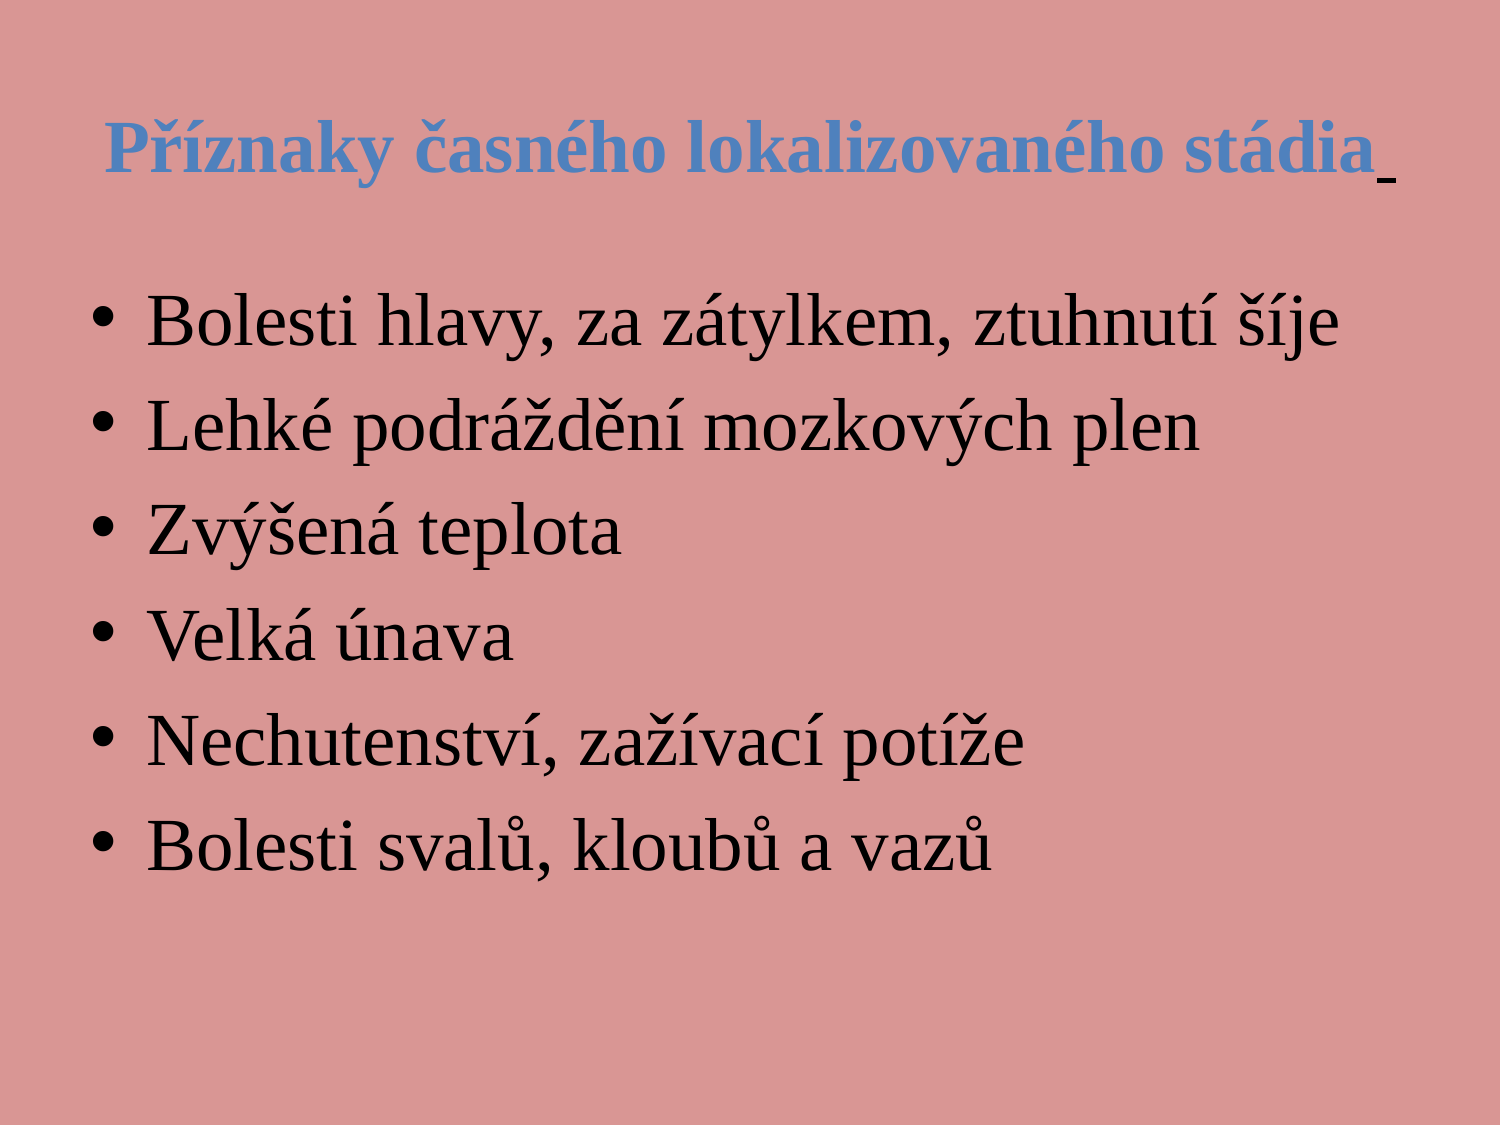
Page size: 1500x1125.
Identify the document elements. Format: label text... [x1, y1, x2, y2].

title Příznaky časného lokalizovaného stádia [75, 45, 1425, 233]
list Bolesti hlavy, za zátylkem, ztuhnutí šíje Lehké podráždění mozkových plen Zvýšená teplota Velká únava Nechutenství, zažívací potíže Bolesti svalů, kloubů a vazů [75, 262, 1425, 1005]
